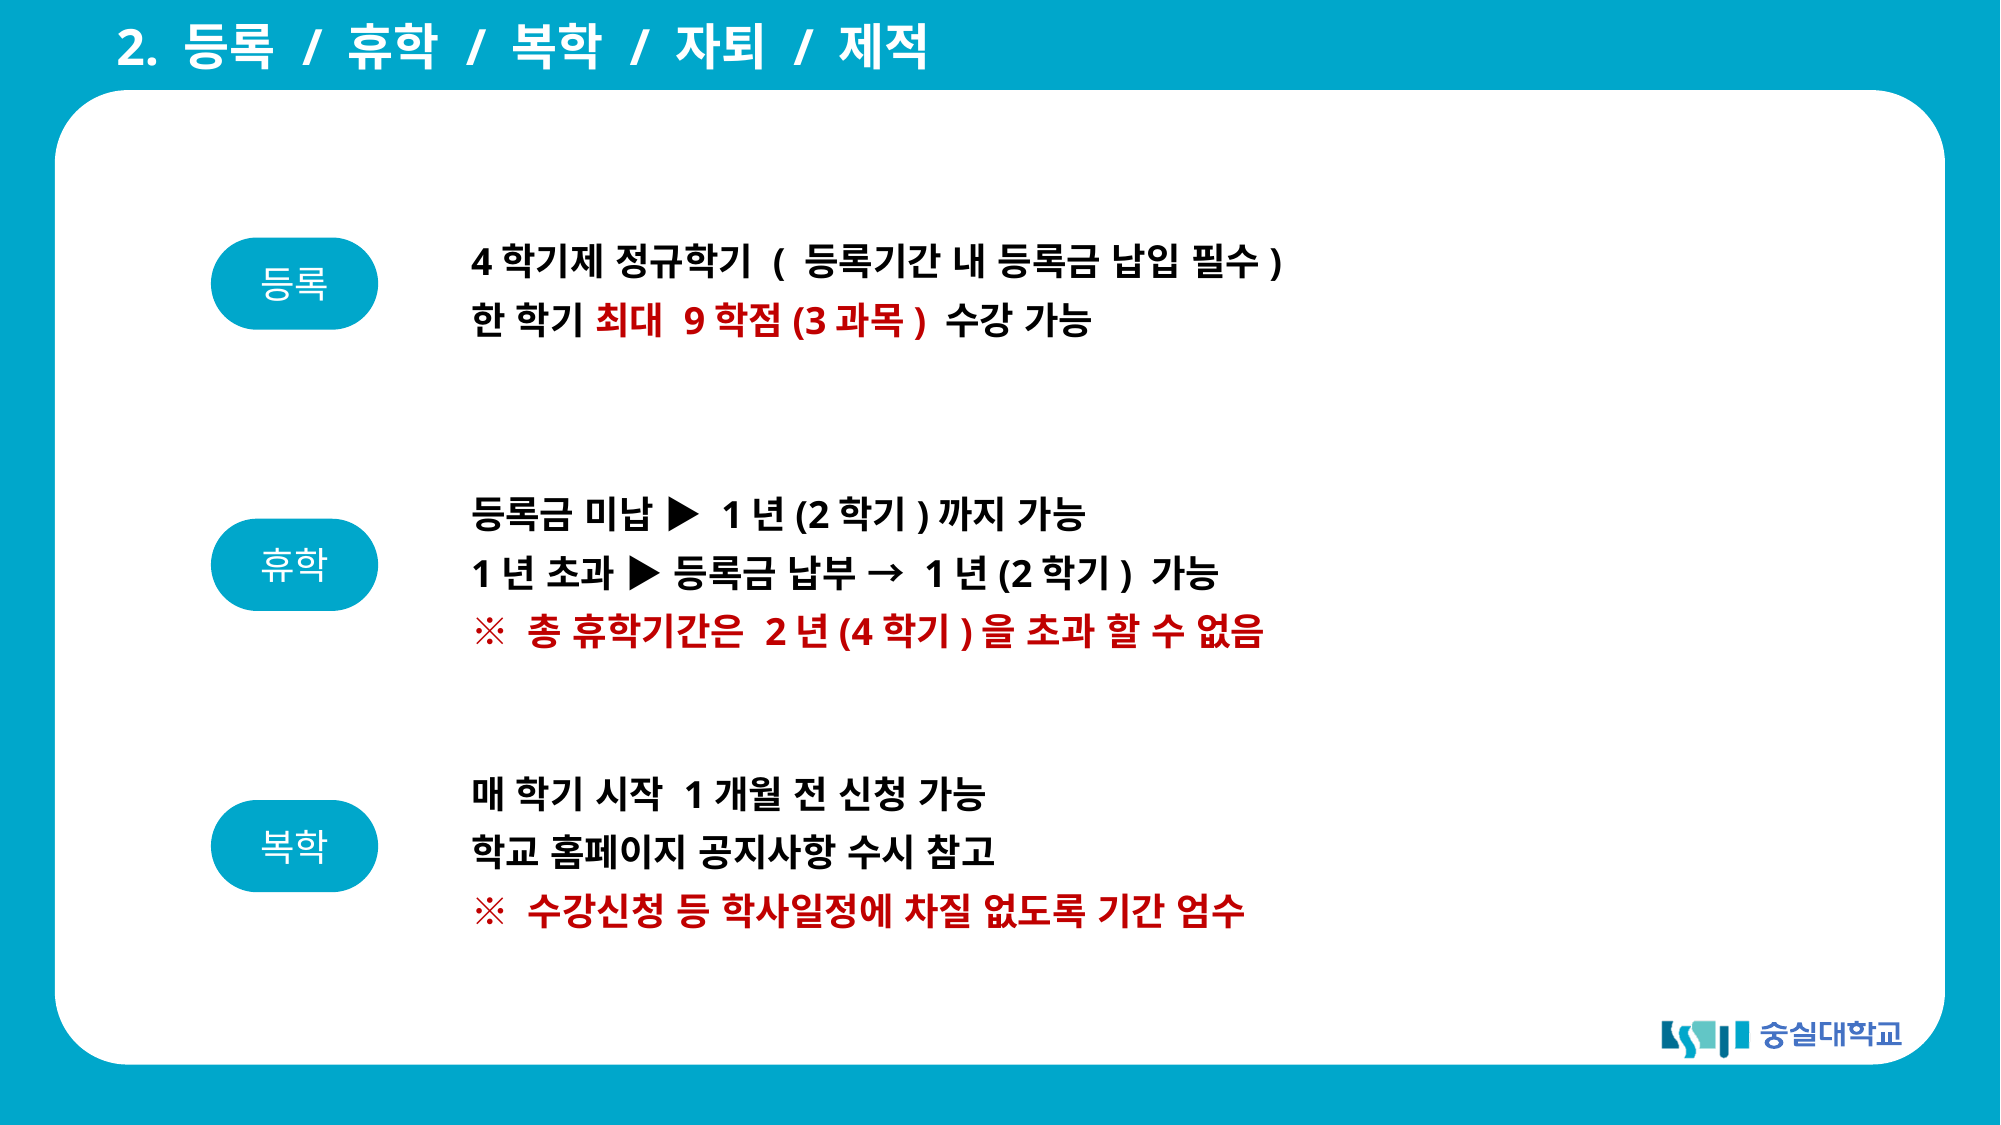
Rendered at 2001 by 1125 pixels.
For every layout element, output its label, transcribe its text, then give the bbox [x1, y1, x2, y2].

text_box 휴학 [209, 517, 380, 612]
text_box [53, 89, 1947, 1066]
text_box 4학기제 정규학기 ( 등록기간 내 등록금 납입 필수) 한 학기 최대 9학점(3과목) 수강 가능 [456, 217, 1457, 349]
text_box 등록 [209, 236, 380, 331]
text_box 등록금 미납 ▶ 1년(2학기)까지 가능 1년 초과 ▶ 등록금 납부 → 1년(2학기) 가능 ※ 총 휴학기간은 2년(4학기)을 초과 할 수 없음 [456, 470, 1457, 661]
text_box 2. 등록 / 휴학 / 복학 / 자퇴 / 제적 [101, 8, 1146, 83]
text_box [1655, 1012, 1902, 1065]
text_box 복학 [209, 798, 380, 894]
text_box 매 학기 시작 1개월 전 신청 가능 학교 홈페이지 공지사항 수시 참고 ※ 수강신청 등 학사일정에 차질 없도록 기간 엄수 [456, 750, 1457, 941]
